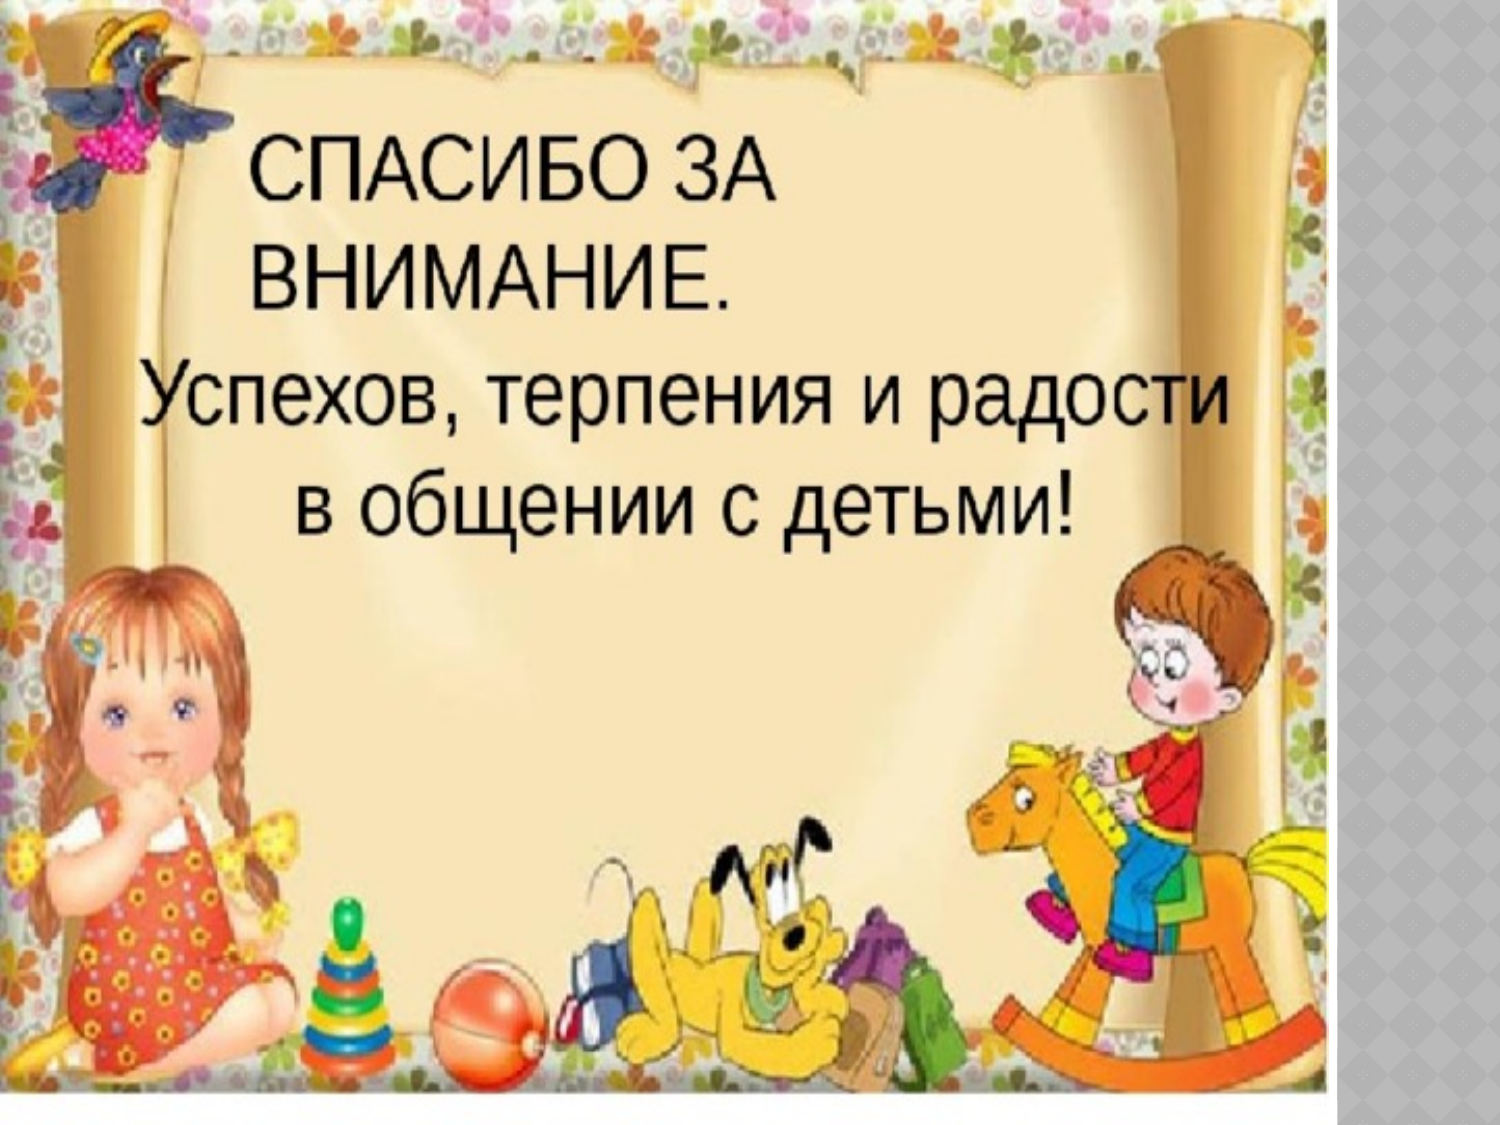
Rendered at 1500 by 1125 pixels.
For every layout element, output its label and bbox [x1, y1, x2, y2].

picture [0, 0, 1330, 1125]
